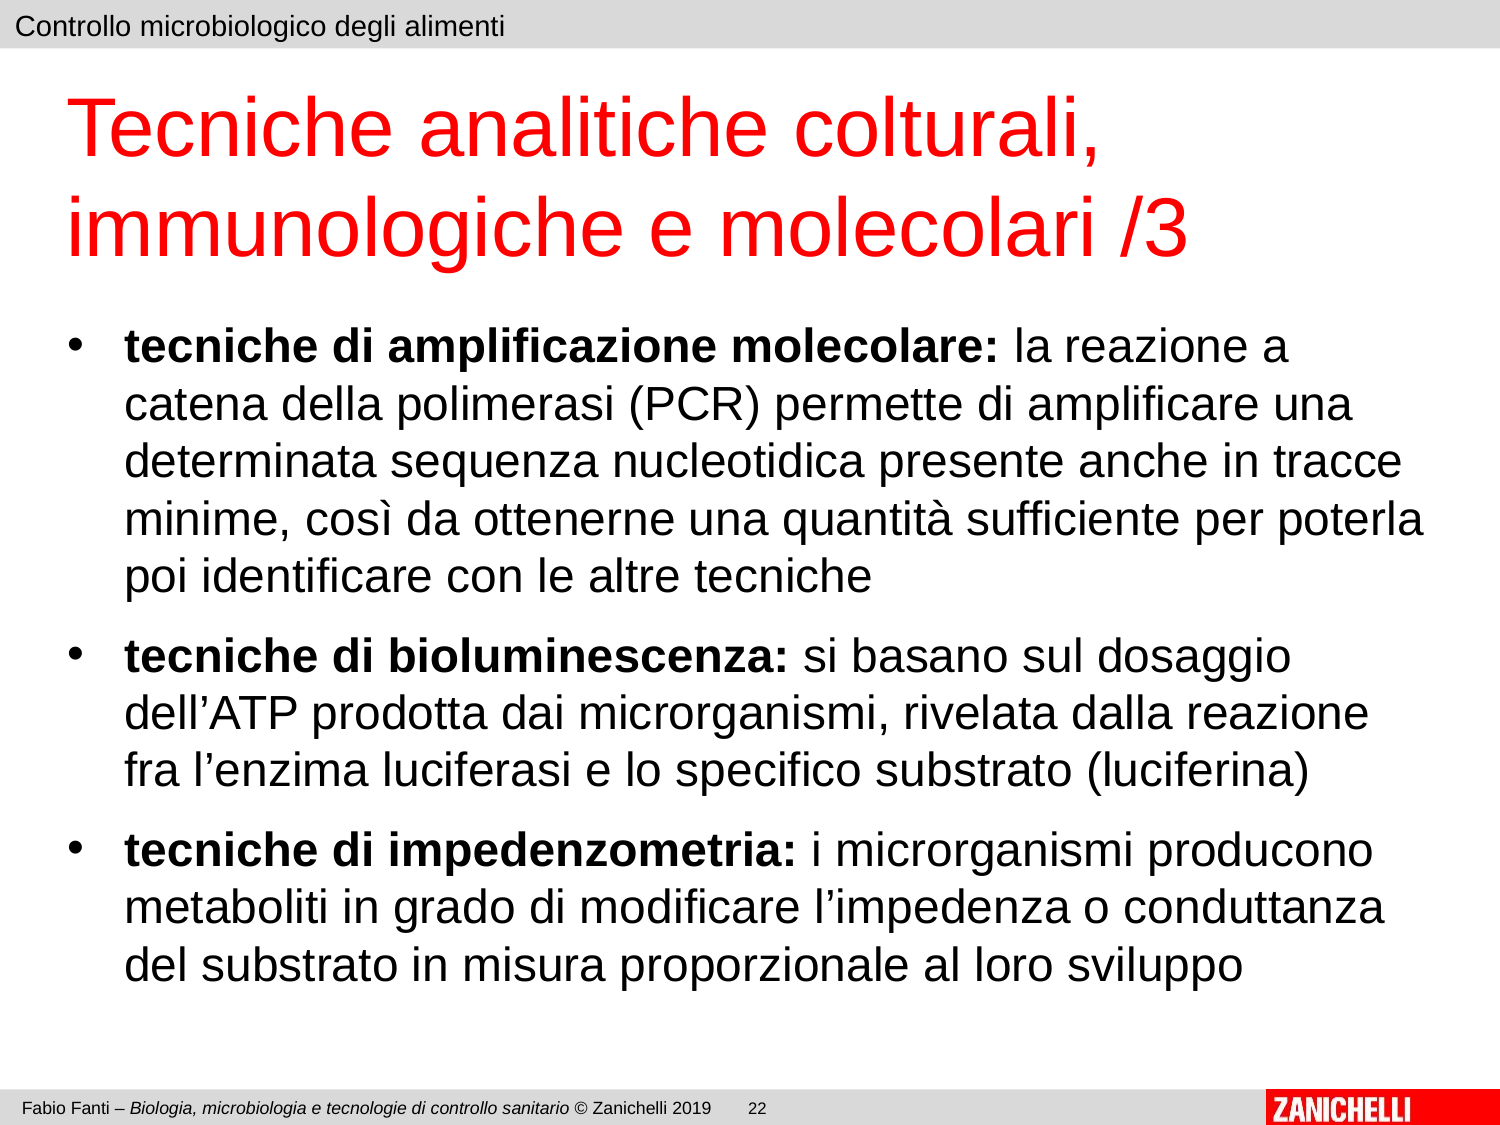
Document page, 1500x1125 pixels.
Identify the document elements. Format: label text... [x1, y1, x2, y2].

text_box tecniche di amplificazione molecolare: la reazione a catena della polimerasi (PCR) permette di amplificare una determinata sequenza nucleotidica presente anche in tracce minime, così da ottenerne una quantità sufficiente per poterla poi identificare con le altre tecniche tecniche di bioluminescenza: si basano sul dosaggio dell’ATP prodotta dai microrganismi, rivelata dalla reazione fra l’enzima luciferasi e lo specifico substrato (luciferina) tecniche di impedenzometria: i microrganismi producono metaboliti in grado di modificare l’impedenza o conduttanza del substrato in misura proporzionale al loro sviluppo [53, 307, 1447, 999]
text_box Tecniche analitiche colturali, immunologiche e molecolari /3 [53, 66, 1459, 290]
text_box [0, 1089, 1500, 1125]
text_box Controllo microbiologico degli alimenti [0, 0, 1500, 49]
